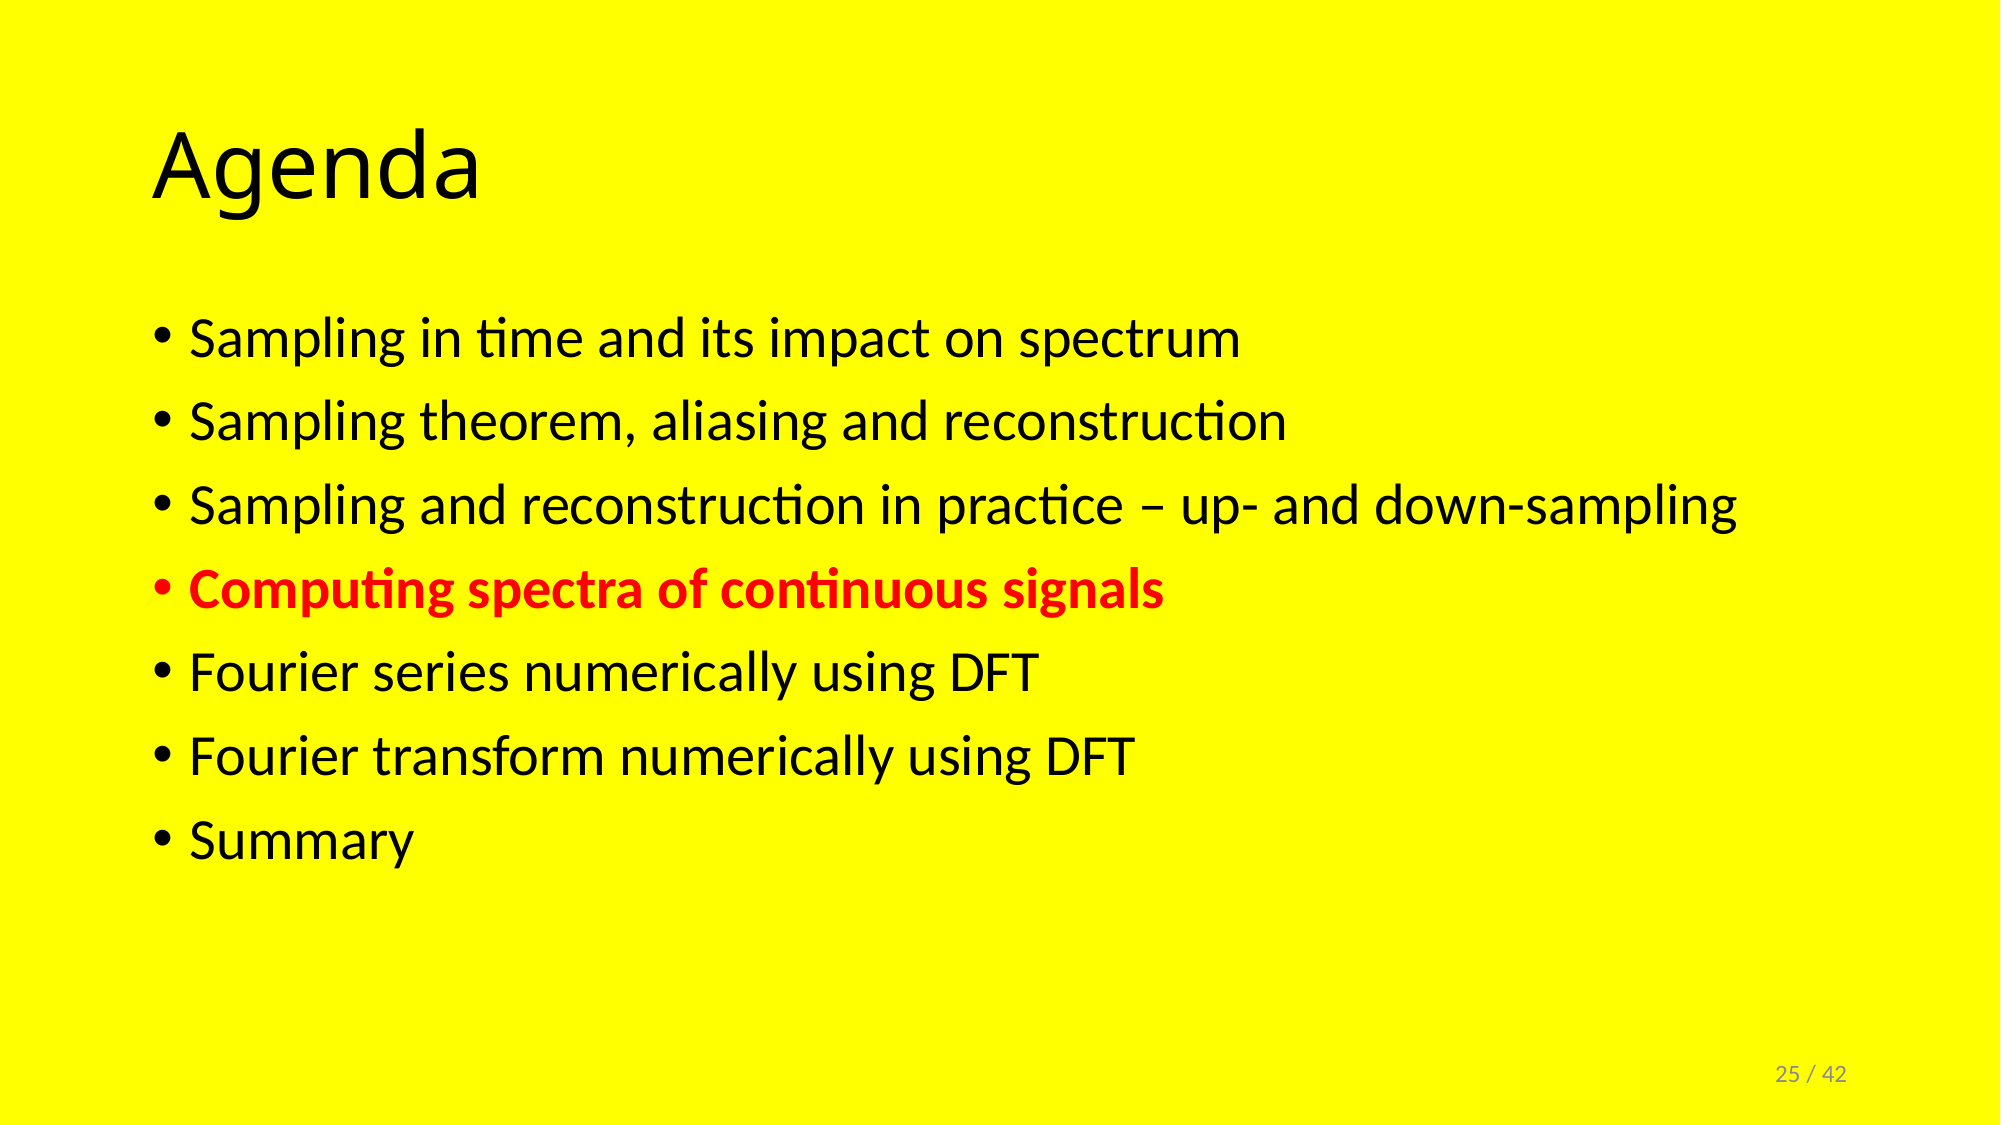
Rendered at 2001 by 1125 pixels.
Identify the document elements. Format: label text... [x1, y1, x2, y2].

list Sampling in time and its impact on spectrum Sampling theorem, aliasing and reconstruction Sampling and reconstruction in practice – up- and down-sampling Computing spectra of continuous signals Fourier series numerically using DFT Fourier transform numerically using DFT Summary [137, 299, 1863, 1014]
slide_number 25 / 42 [1412, 1042, 1863, 1103]
title Agenda [137, 59, 1863, 278]
